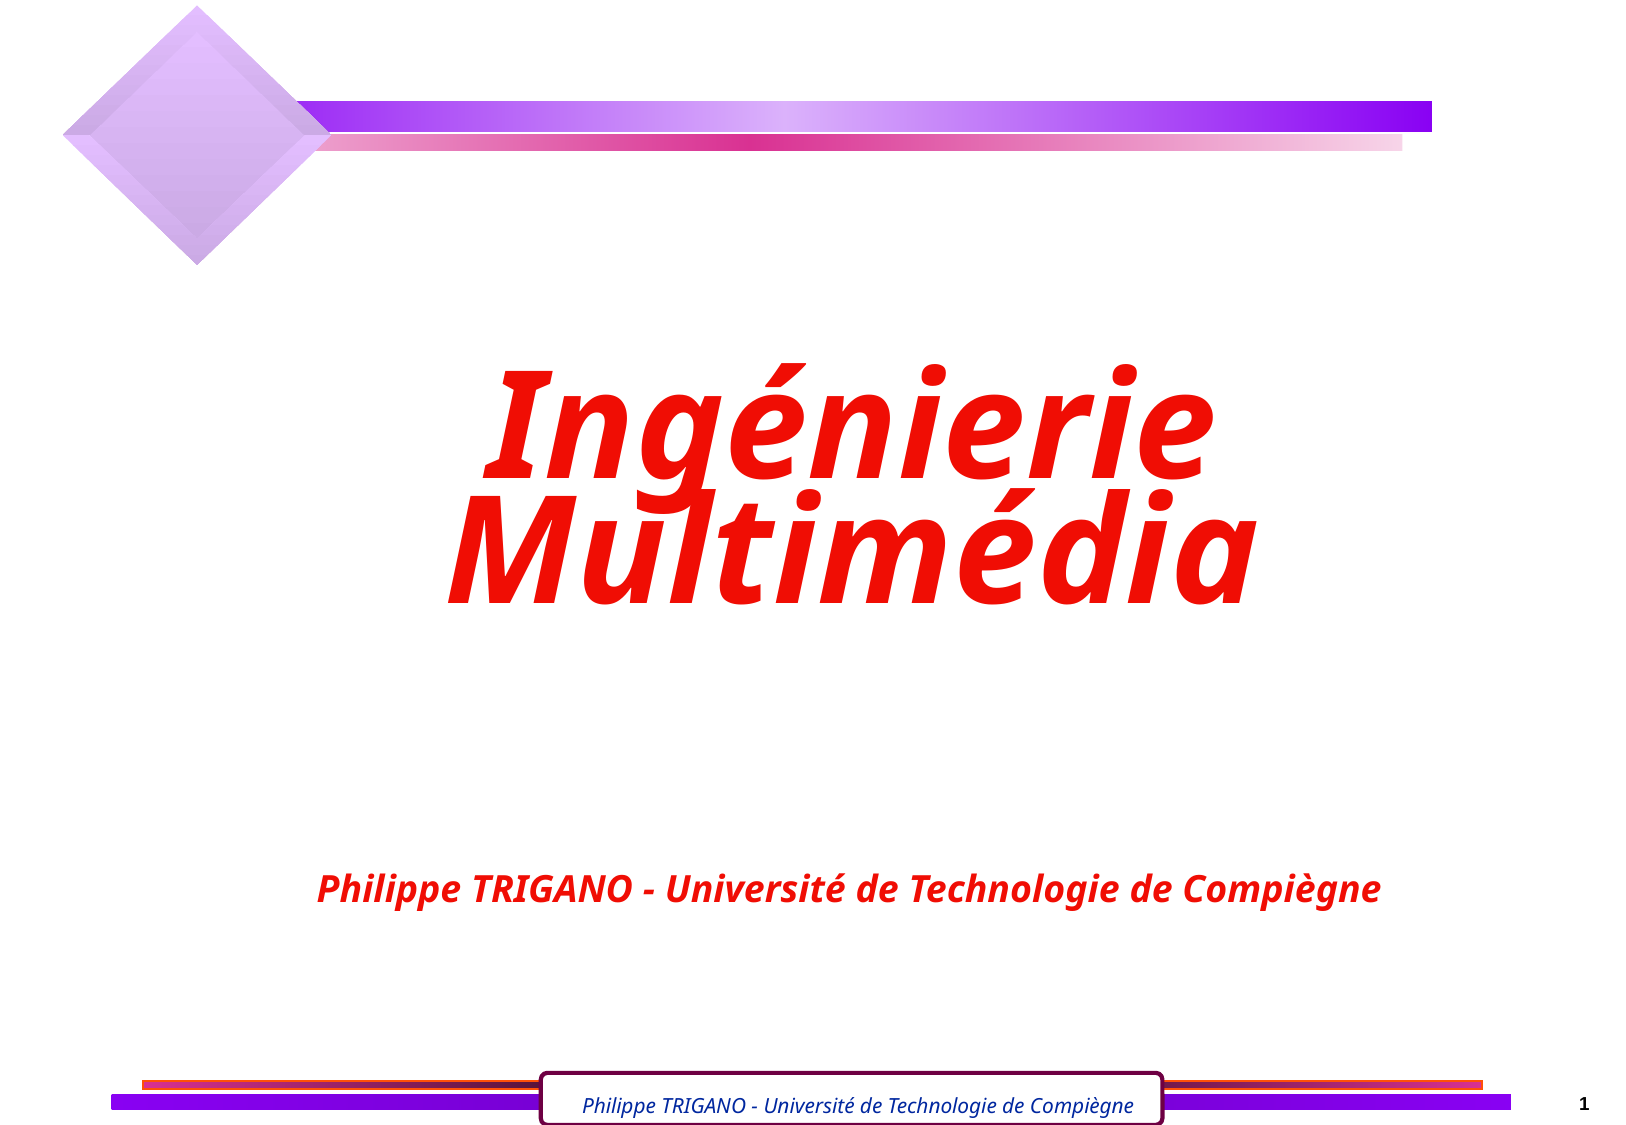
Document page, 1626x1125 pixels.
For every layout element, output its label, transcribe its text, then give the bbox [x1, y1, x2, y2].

title Ingénierie Multimédia [351, 302, 1354, 705]
text_box Philippe TRIGANO - Université de Technologie de Compiègne [301, 857, 1398, 918]
